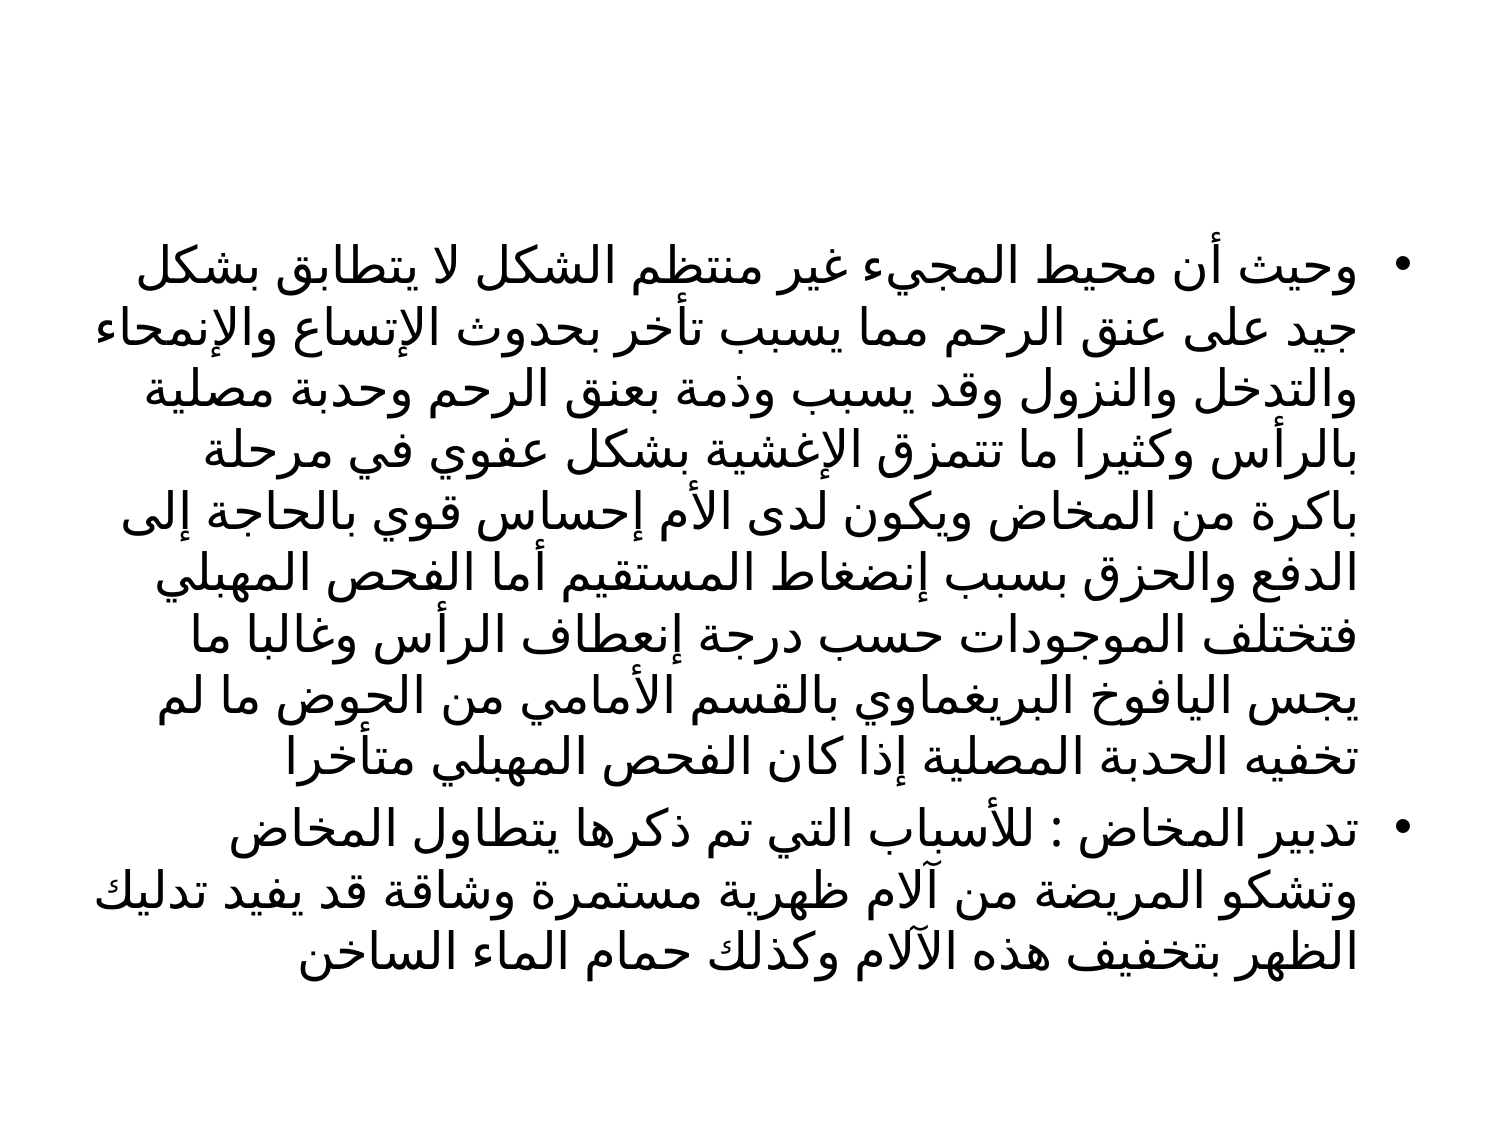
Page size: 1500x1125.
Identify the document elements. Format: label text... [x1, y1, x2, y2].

list وحيث أن محيط المجيء غير منتظم الشكل لا يتطابق بشكل جيد على عنق الرحم مما يسبب تأخر بحدوث الإتساع والإنمحاء والتدخل والنزول وقد يسبب وذمة بعنق الرحم وحدبة مصلية بالرأس وكثيرا ما تتمزق الإغشية بشكل عفوي في مرحلة باكرة من المخاض ويكون لدى الأم إحساس قوي بالحاجة إلى الدفع والحزق بسبب إنضغاط المستقيم أما الفحص المهبلي فتختلف الموجودات حسب درجة إنعطاف الرأس وغالبا ما يجس اليافوخ البريغماوي بالقسم الأمامي من الحوض ما لم تخفيه الحدبة المصلية إذا كان الفحص المهبلي متأخرا تدبير المخاض : للأسباب التي تم ذكرها يتطاول المخاض وتشكو المريضة من آلام ظهرية مستمرة وشاقة قد يفيد تدليك الظهر بتخفيف هذه الآلام وكذلك حمام الماء الساخن [75, 224, 1425, 1006]
